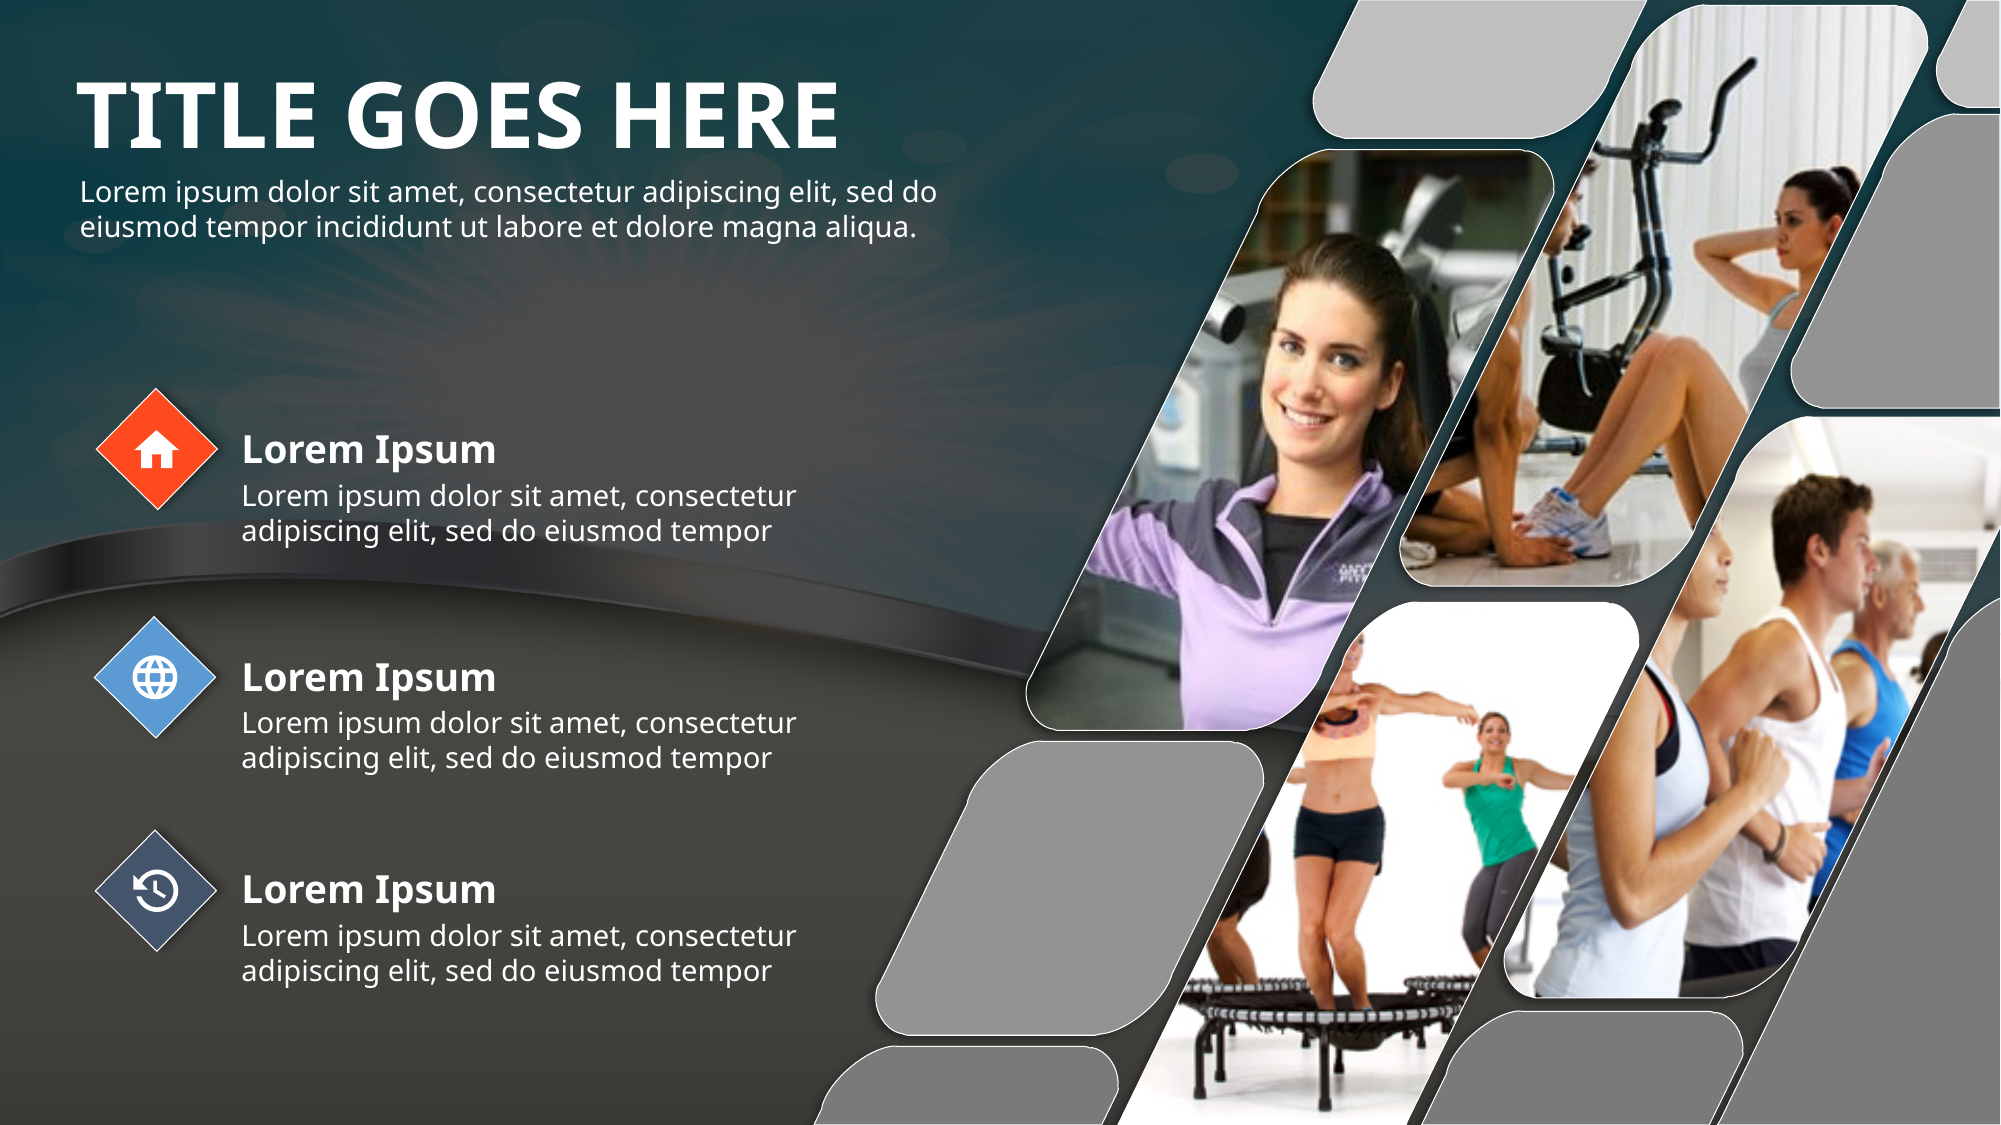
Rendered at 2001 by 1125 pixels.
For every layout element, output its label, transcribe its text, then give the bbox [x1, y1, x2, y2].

text_box [93, 828, 218, 953]
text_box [813, 0, 2000, 1125]
text_box Lorem Ipsum Lorem ipsum dolor sit amet, consectetur adipiscing elit, sed do eiusmod tempor [231, 420, 813, 553]
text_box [60, 49, 813, 252]
text_box Lorem Ipsum Lorem ipsum dolor sit amet, consectetur adipiscing elit, sed do eiusmod tempor [231, 859, 813, 993]
text_box [134, 430, 180, 469]
text_box Lorem Ipsum Lorem ipsum dolor sit amet, consectetur adipiscing elit, sed do eiusmod tempor [231, 647, 813, 780]
text_box [94, 387, 219, 512]
text_box [133, 869, 179, 912]
text_box [92, 615, 218, 740]
text_box [132, 655, 178, 700]
